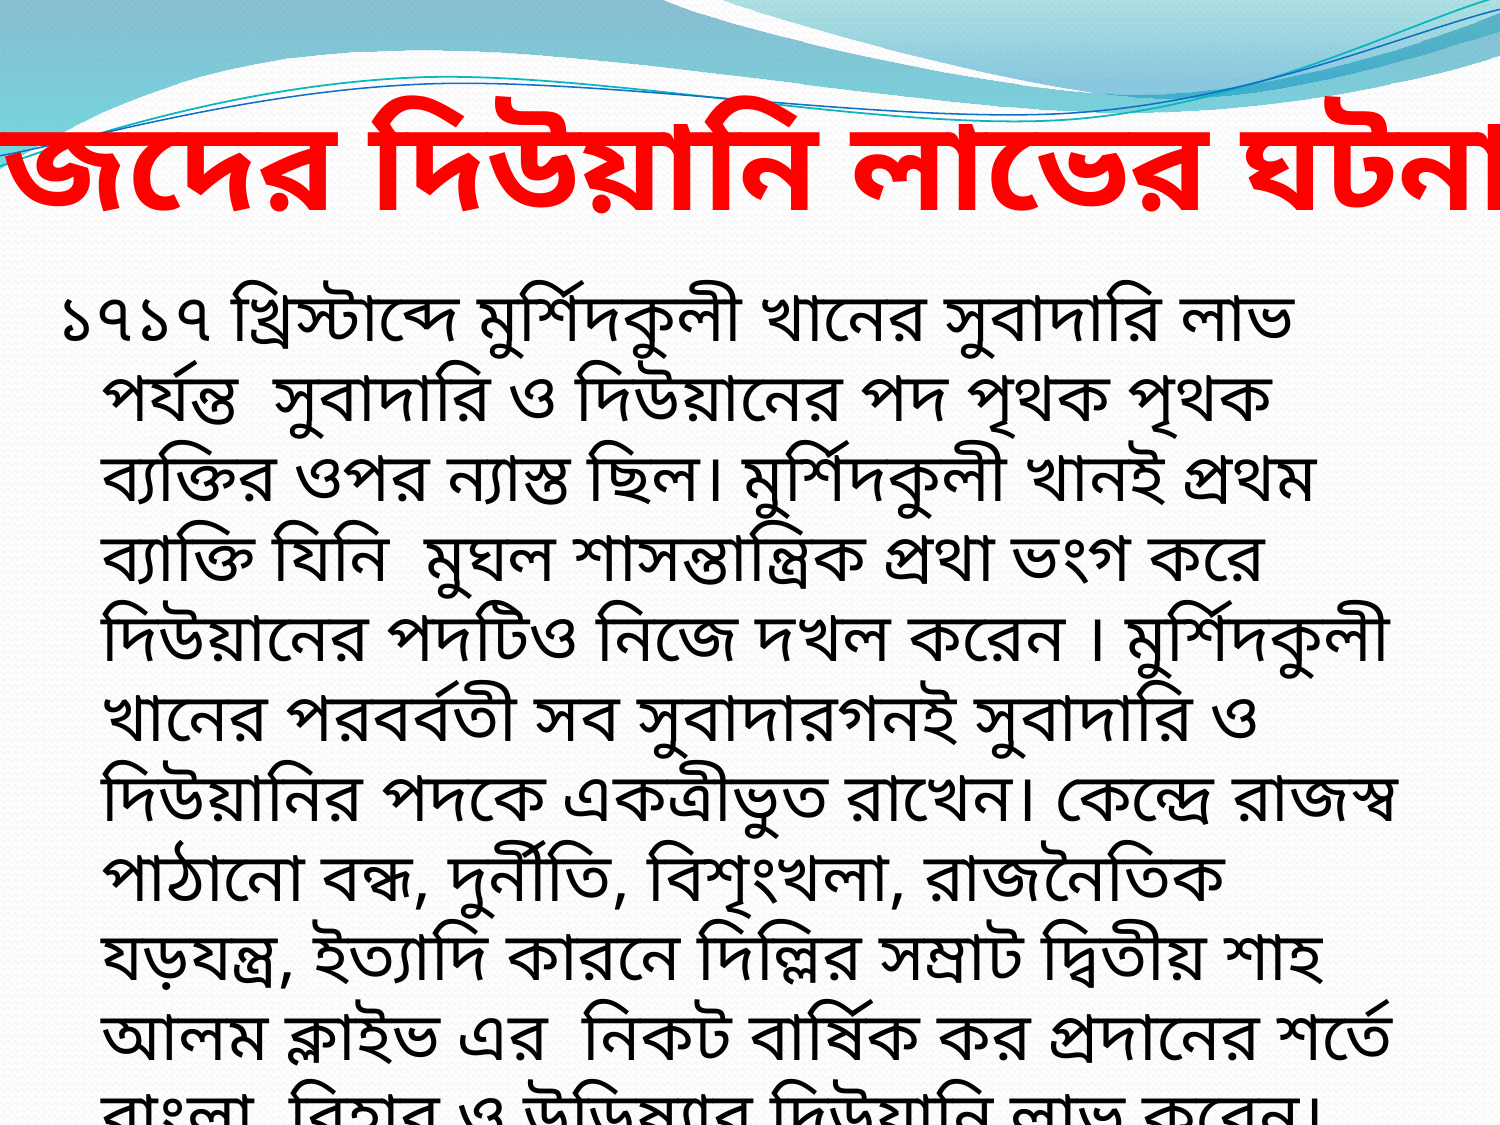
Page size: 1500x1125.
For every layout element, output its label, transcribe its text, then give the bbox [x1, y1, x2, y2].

text_box ইংরেজদের দিউয়ানি লাভের ঘটনাক্রম [0, 78, 1500, 243]
list ১৭১৭ খ্রিস্টাব্দে মুর্শিদকুলী খানের সুবাদারি লাভ পর্যন্ত সুবাদারি ও দিউয়ানের পদ পৃথক পৃথক ব্যক্তির ওপর ন্যাস্ত ছিল। মুর্শিদকুলী খানই প্রথম ব্যাক্তি যিনি মুঘল শাসন্তান্ত্রিক প্রথা ভংগ করে দিউয়ানের পদটিও নিজে দখল করেন । মুর্শিদকুলী খানের পরবর্বতী সব সুবাদারগনই সুবাদারি ও দিউয়ানির পদকে একত্রীভুত রাখেন। কেন্দ্রে রাজস্ব পাঠানো বন্ধ, দুর্নীতি, বিশৃংখলা, রাজনৈতিক যড়যন্ত্র, ইত্যাদি কারনে দিল্লির সম্রাট দ্বিতীয় শাহ আলম ক্লাইভ এর নিকট বার্ষিক কর প্রদানের শর্তে বাংলা, বিহার ও উড়িষ্যার দিউয়ানি লাভ করেন। ১৭৬৫ খ্রিস্টাব্দের ১২ আগস্ট ইংরেজ ইস্ট ইন্ডিয়া কোম্পানিও দিউয়ানি সনদ লাভ করে। [41, 267, 1447, 1094]
